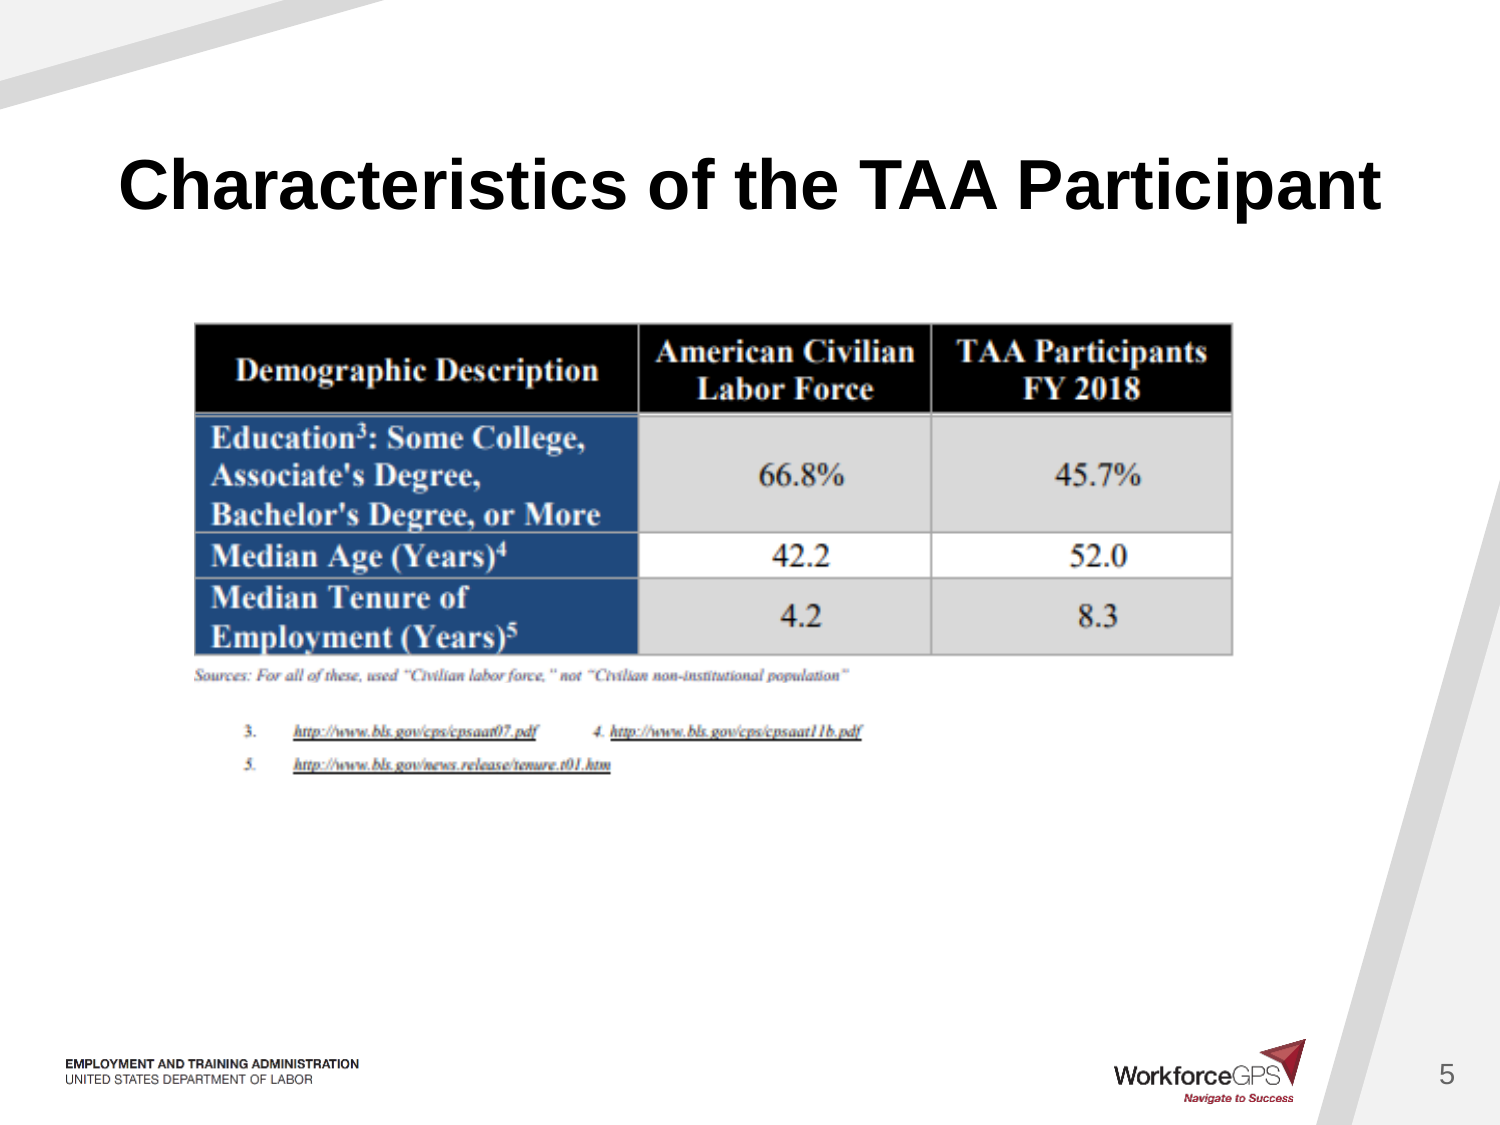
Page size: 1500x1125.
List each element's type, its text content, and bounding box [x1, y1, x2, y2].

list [194, 317, 1242, 414]
picture [194, 414, 1242, 783]
picture [1112, 1038, 1308, 1105]
picture [59, 1053, 370, 1092]
slide_number 5 [1260, 1042, 1471, 1103]
title Characteristics of the TAA Participant [103, 59, 1409, 233]
